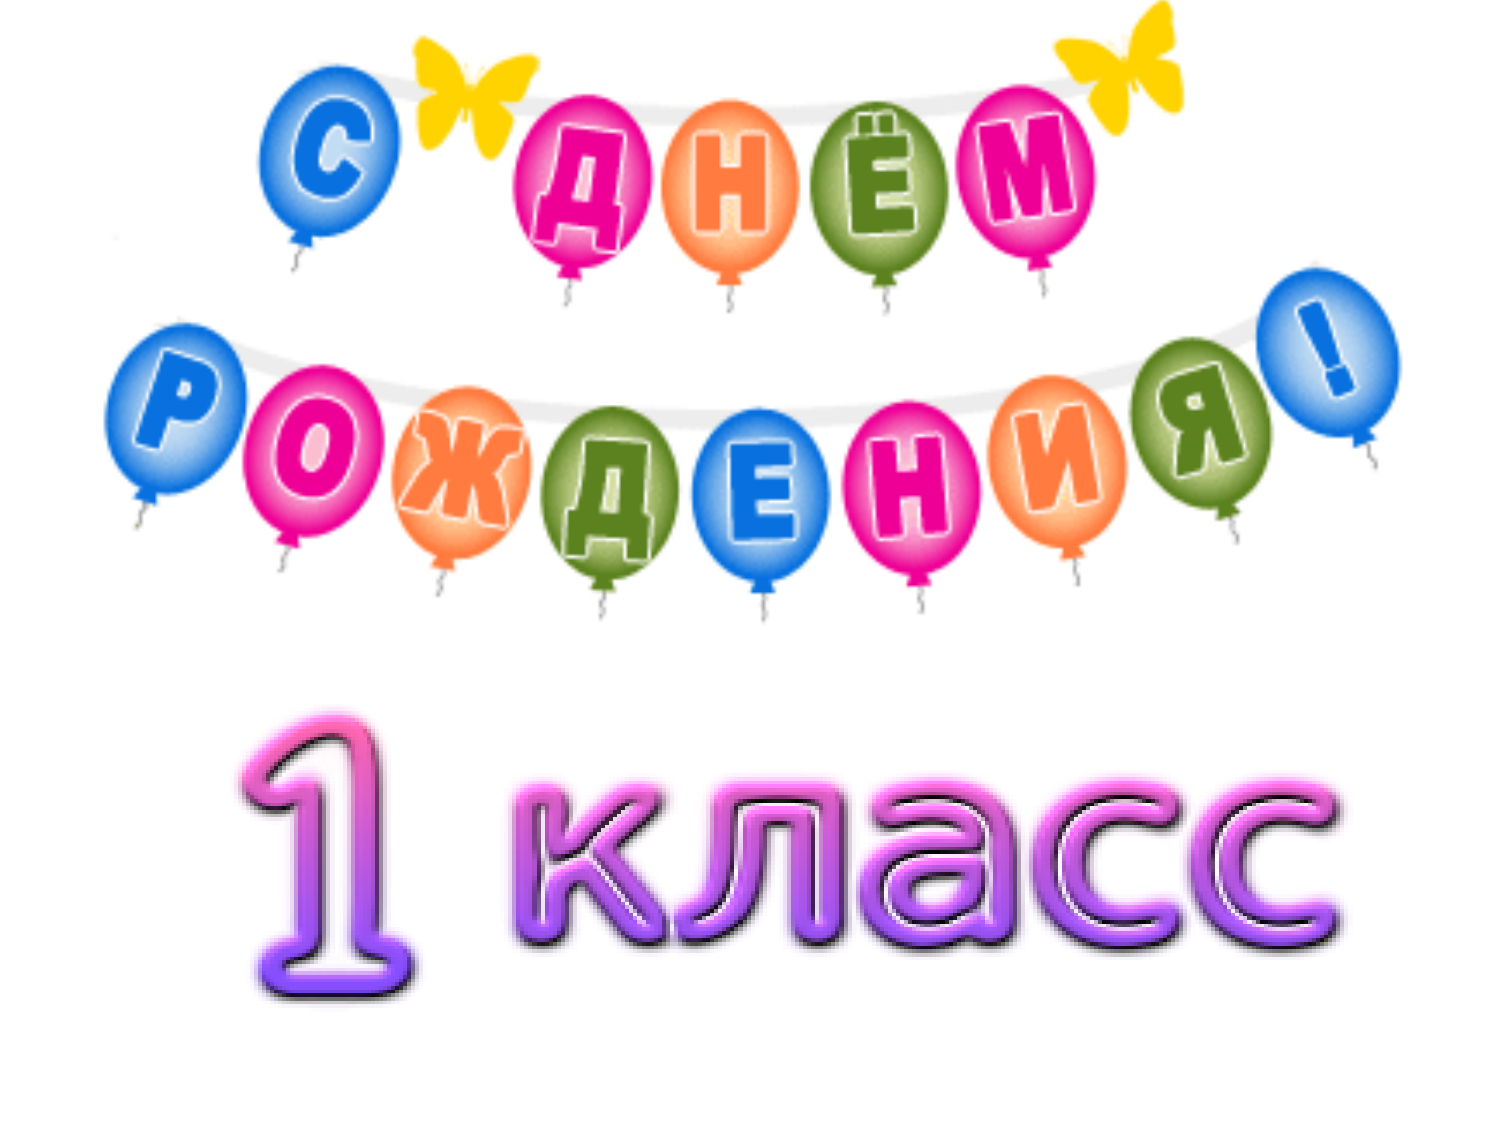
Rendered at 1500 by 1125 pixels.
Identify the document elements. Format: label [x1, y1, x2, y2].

picture [229, 703, 1353, 1012]
picture [64, 0, 1448, 630]
